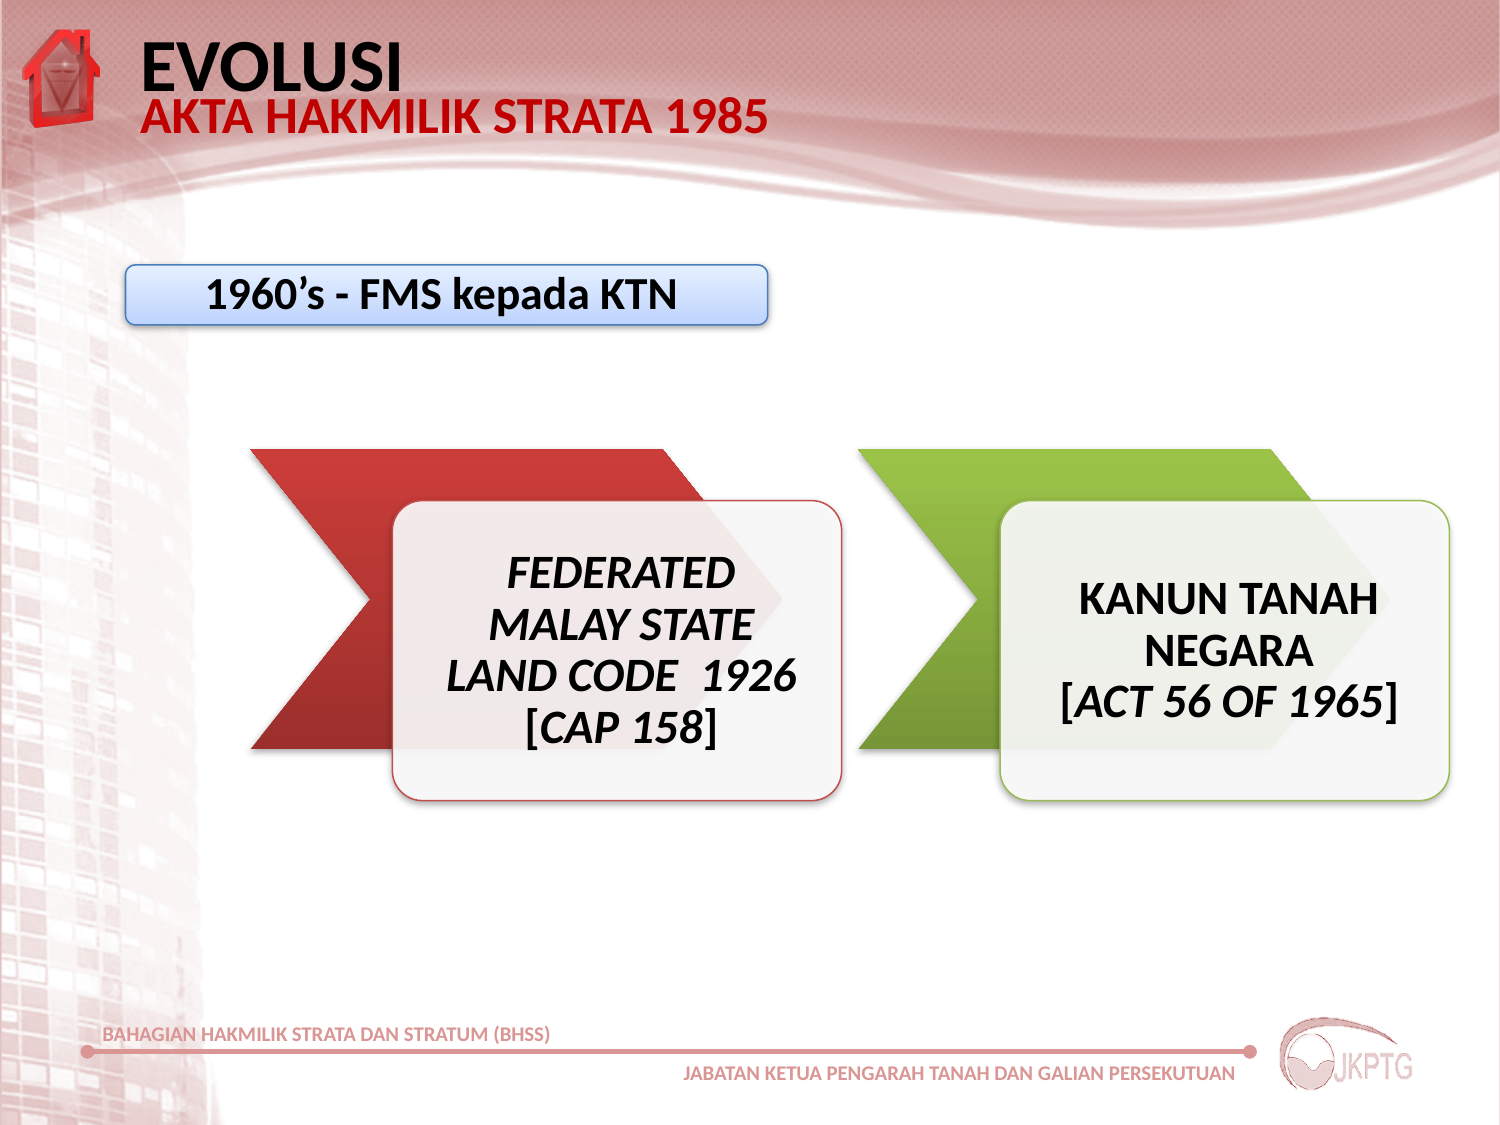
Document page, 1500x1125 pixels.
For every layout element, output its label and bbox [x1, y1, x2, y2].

text_box [12, 8, 1176, 153]
text_box [249, 399, 1451, 851]
picture [0, 0, 1500, 1125]
text_box [87, 1012, 1413, 1093]
